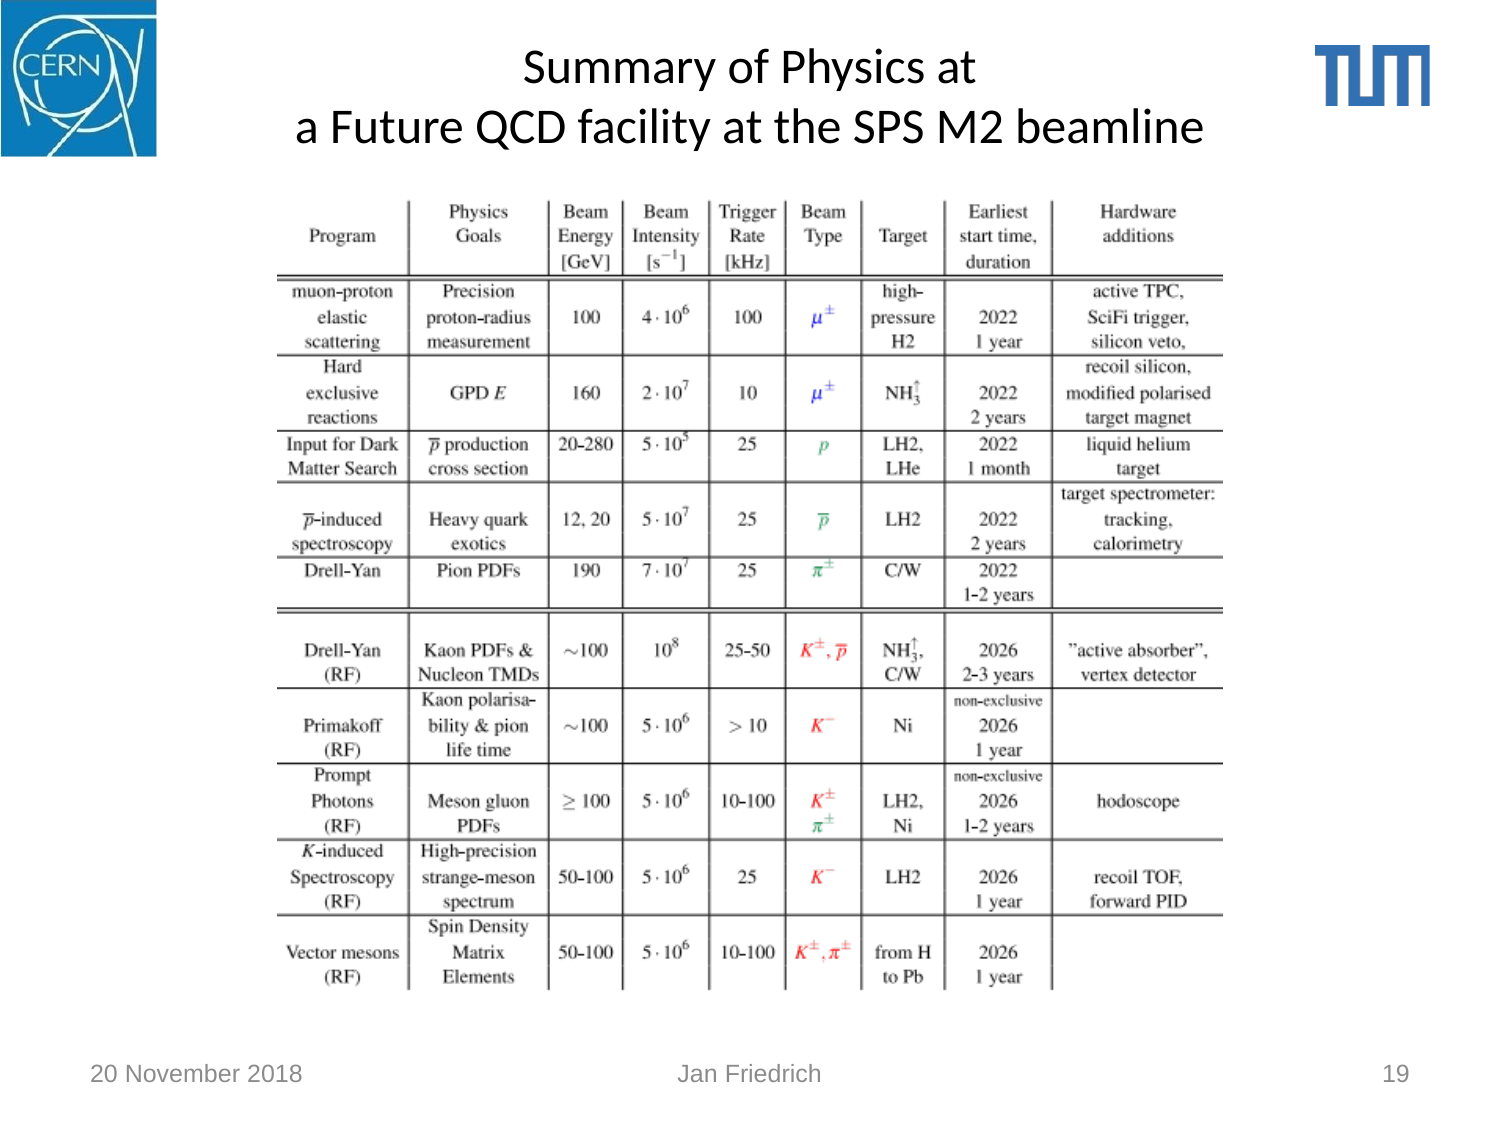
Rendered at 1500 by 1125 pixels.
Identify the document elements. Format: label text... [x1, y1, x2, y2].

picture [276, 191, 1224, 1003]
title Summary of Physics at a Future QCD facility at the SPS M2 beamline [75, 0, 1425, 188]
slide_number 19 [1074, 1042, 1425, 1103]
footer Jan Friedrich [512, 1042, 988, 1103]
picture [0, 0, 75, 157]
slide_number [75, 1042, 425, 1103]
